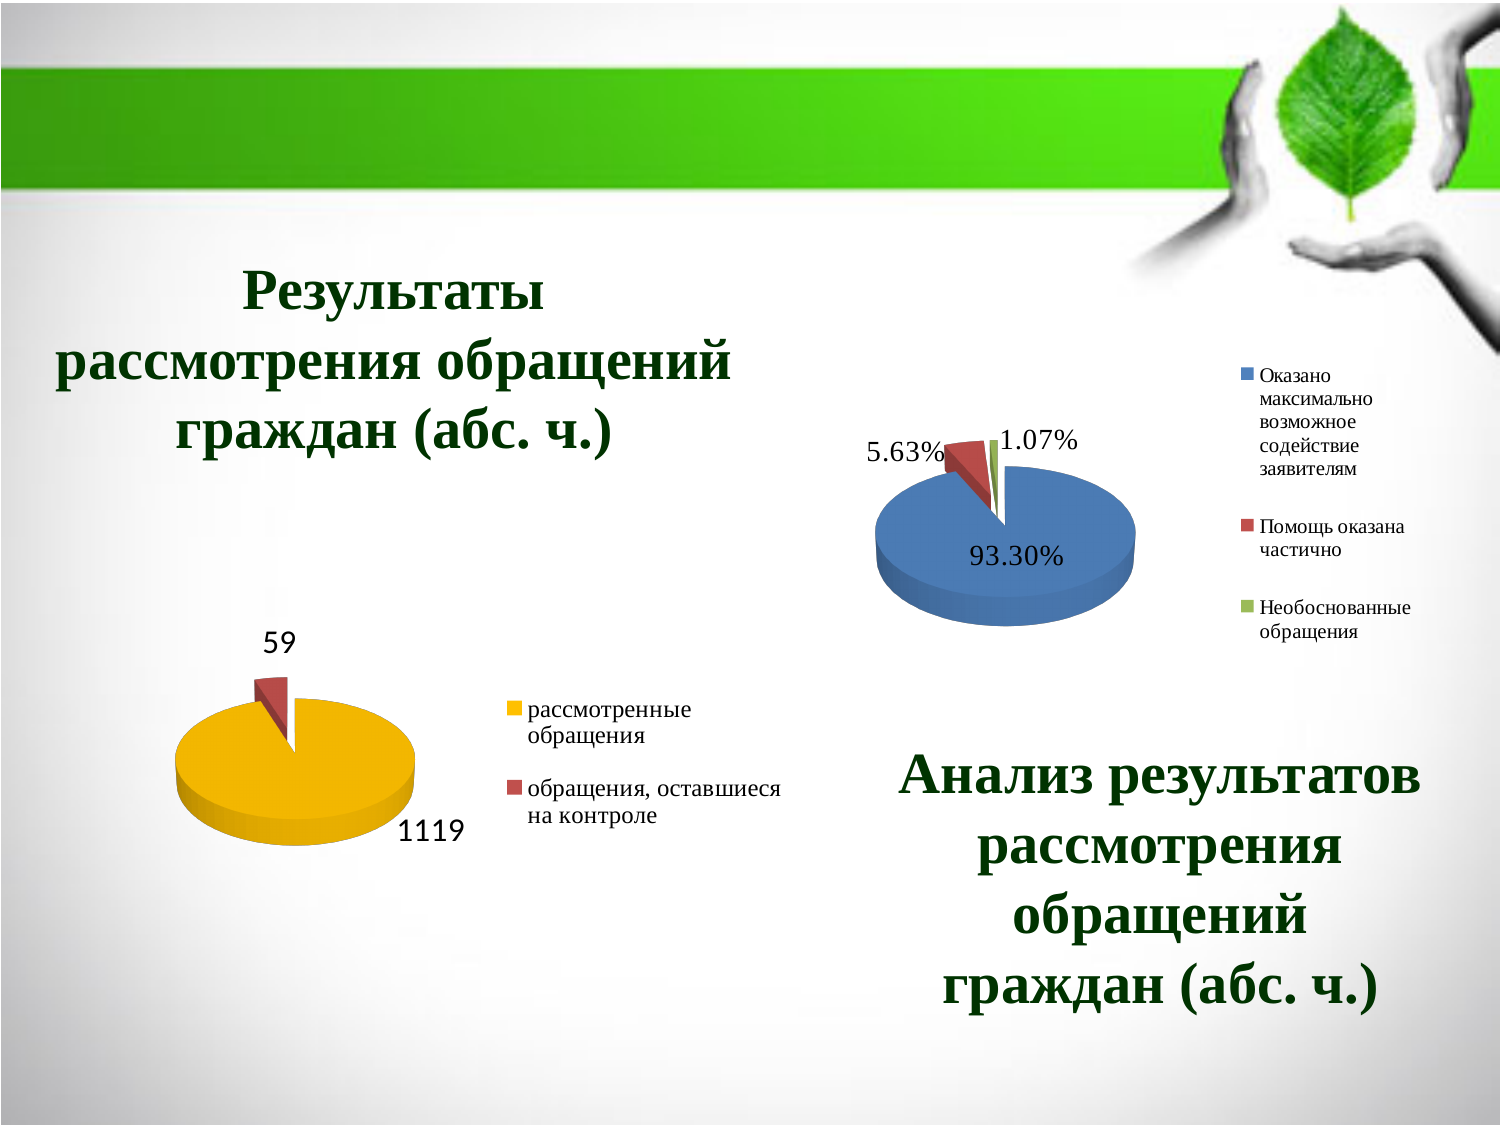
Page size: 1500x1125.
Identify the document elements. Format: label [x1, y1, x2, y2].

picture [1, 3, 1500, 1125]
chart [52, 278, 1442, 953]
